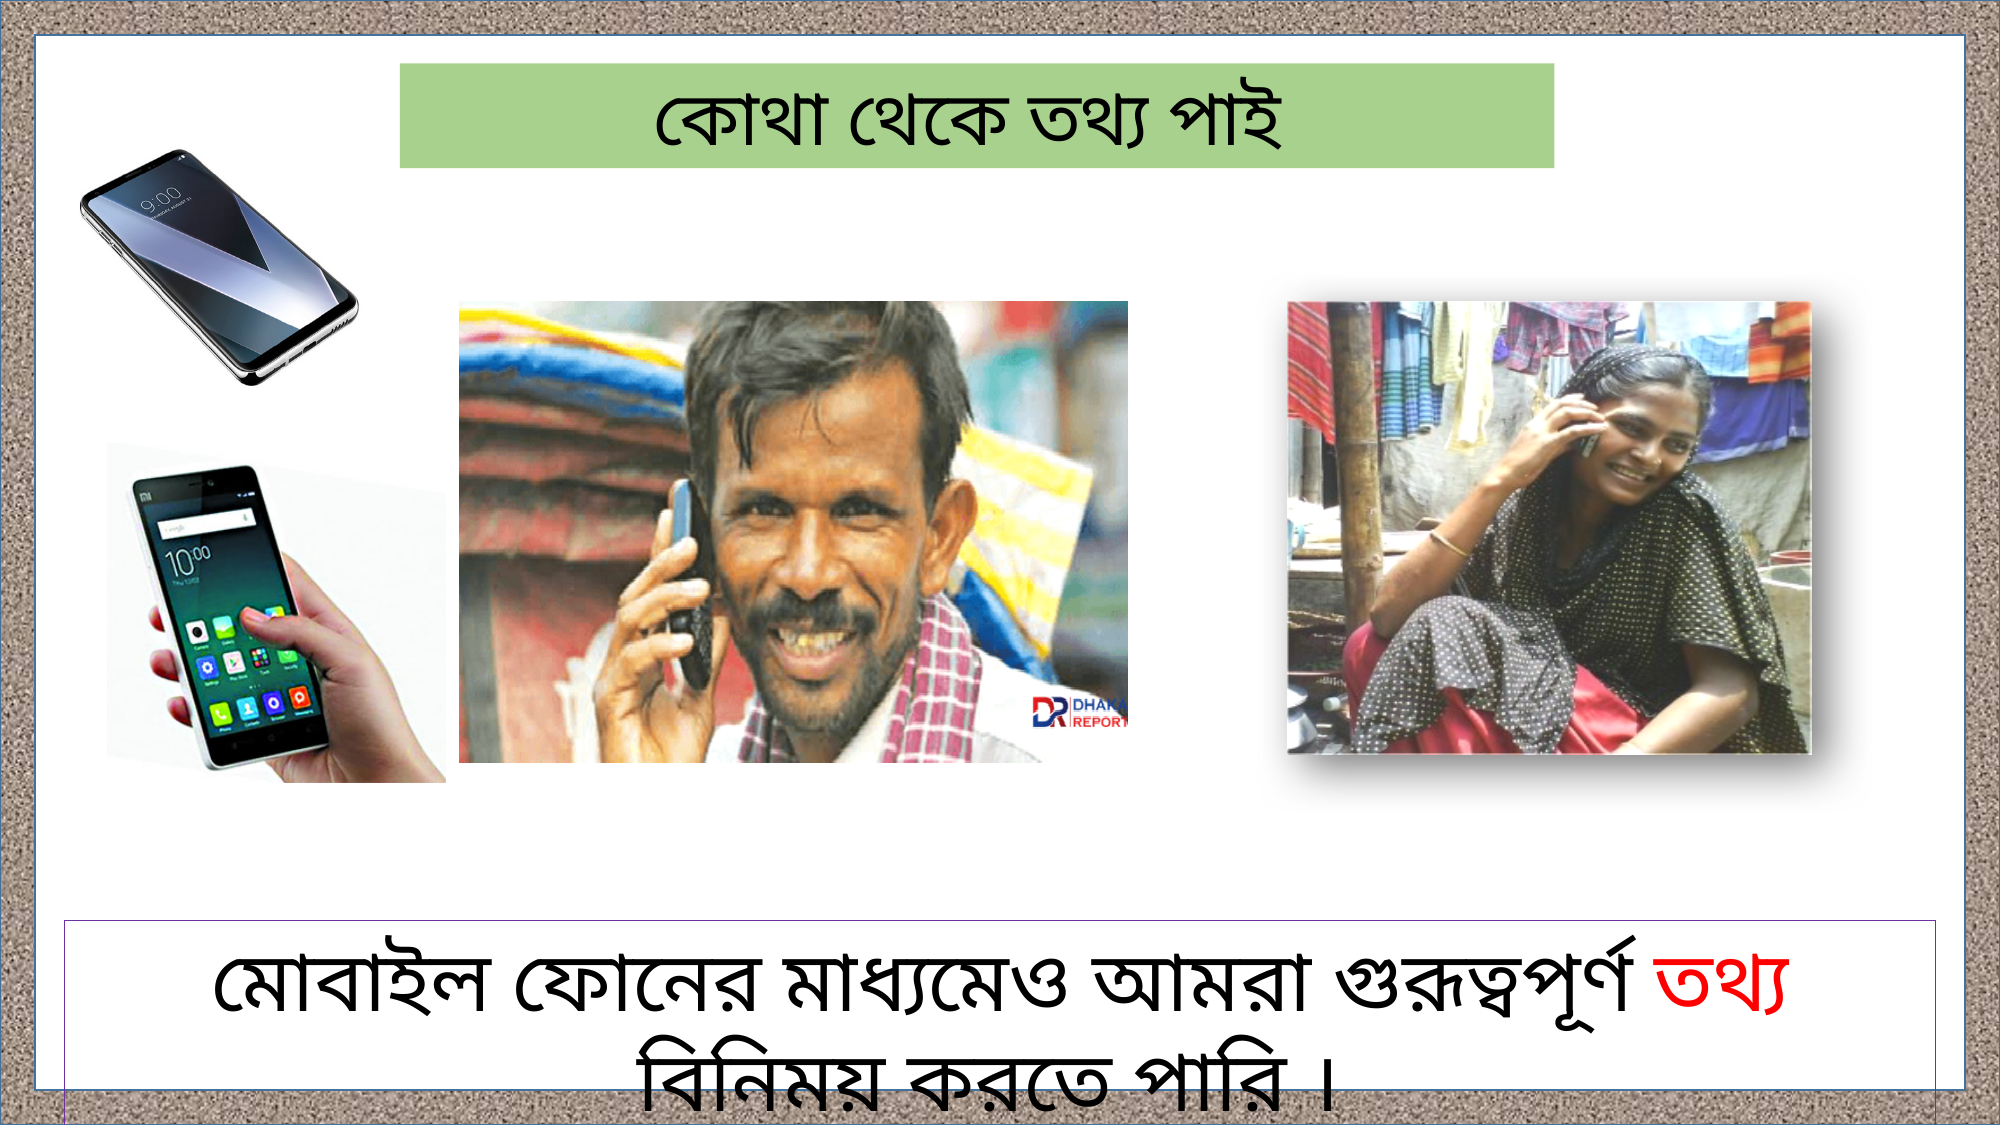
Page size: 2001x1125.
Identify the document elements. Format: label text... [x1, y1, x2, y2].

picture [459, 301, 1128, 763]
text_box কোথা থেকে তথ্য পাই [399, 63, 1555, 169]
text_box মোবাইল ফোনের মাধ্যমেও আমরা গুরূত্বপূর্ণ তথ্য বিনিময় করতে পারি । [64, 920, 1936, 1125]
picture [42, 131, 400, 410]
picture [107, 443, 446, 783]
picture [1287, 301, 1812, 755]
text_box [0, 0, 2000, 1125]
